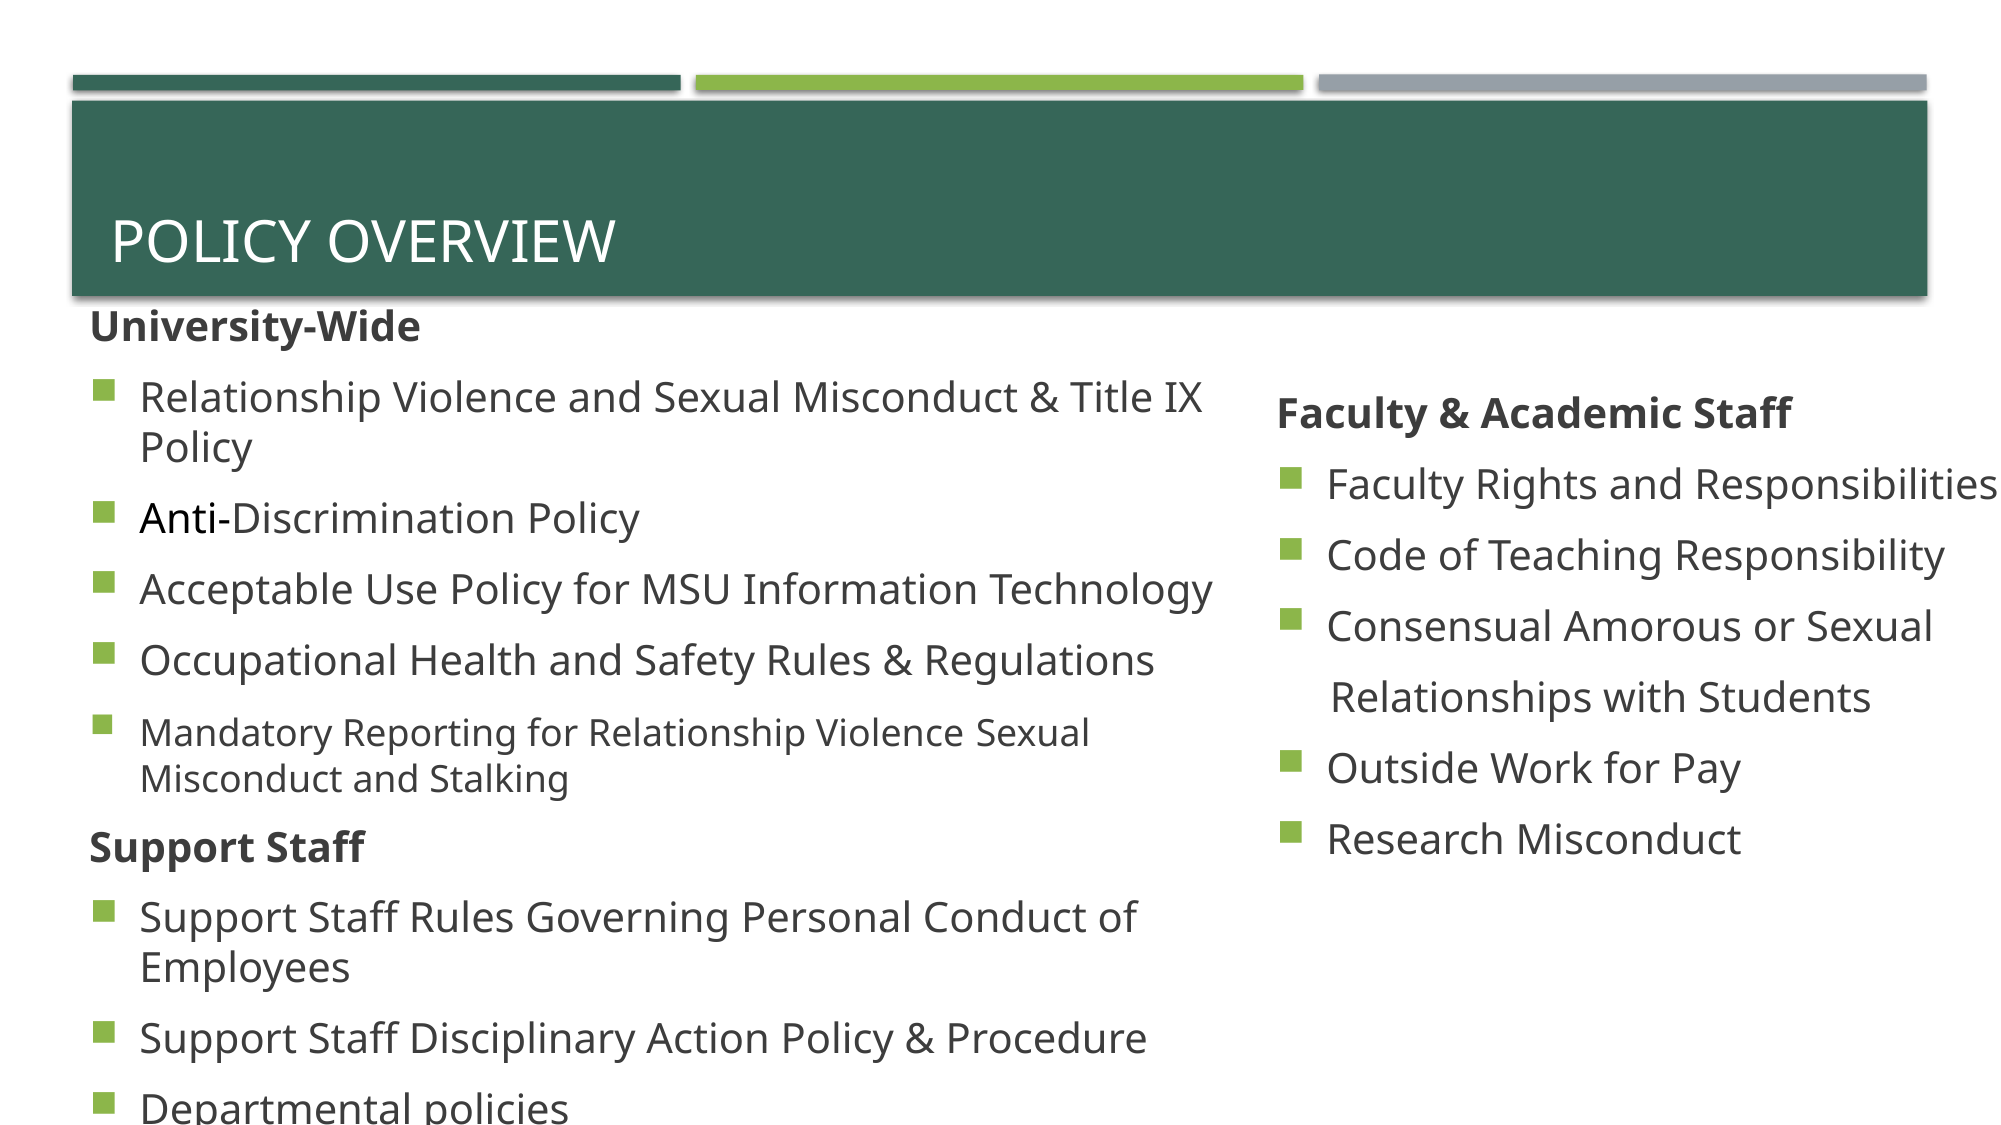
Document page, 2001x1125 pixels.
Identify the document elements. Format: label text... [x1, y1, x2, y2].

title Policy Overview [95, 115, 1905, 282]
text_box Faculty & Academic Staff Faculty Rights and Responsibilities Code of Teaching Responsibility Consensual Amorous or Sexual Relationships with Students Outside Work for Pay Research Misconduct [1261, 330, 2000, 984]
list University-Wide Relationship Violence and Sexual Misconduct & Title IX Policy Anti-Discrimination Policy Acceptable Use Policy for MSU Information Technology Occupational Health and Safety Rules & Regulations Mandatory Reporting for Relationship Violence Sexual Misconduct and Stalking Support Staff Support Staff Rules Governing Personal Conduct of Employees Support Staff Disciplinary Action Policy & Procedure Departmental policies [74, 360, 1288, 1072]
